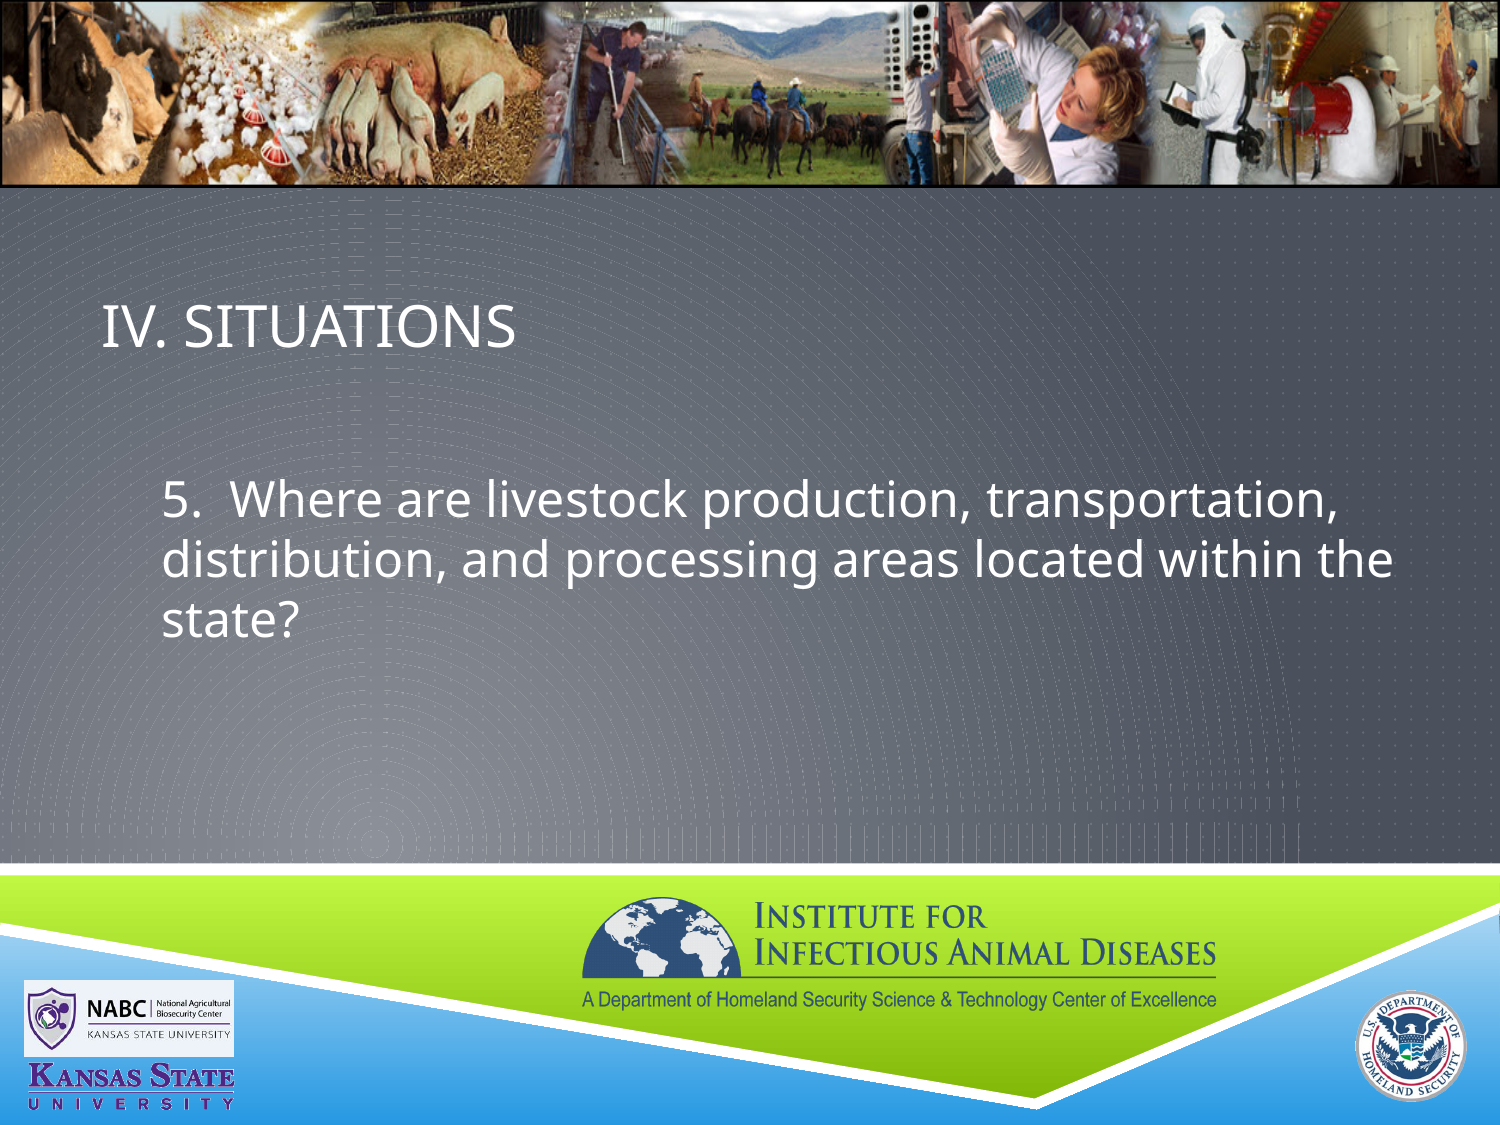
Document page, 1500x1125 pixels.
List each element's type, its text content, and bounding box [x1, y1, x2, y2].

picture [1355, 990, 1467, 1102]
picture [0, 0, 1500, 188]
picture [582, 897, 1217, 1013]
list 5. Where are livestock production, transportation, distribution, and processing areas located within the state? [161, 361, 1437, 754]
title IV. SITUATIONS [101, 230, 1377, 419]
picture [9, 980, 254, 1119]
